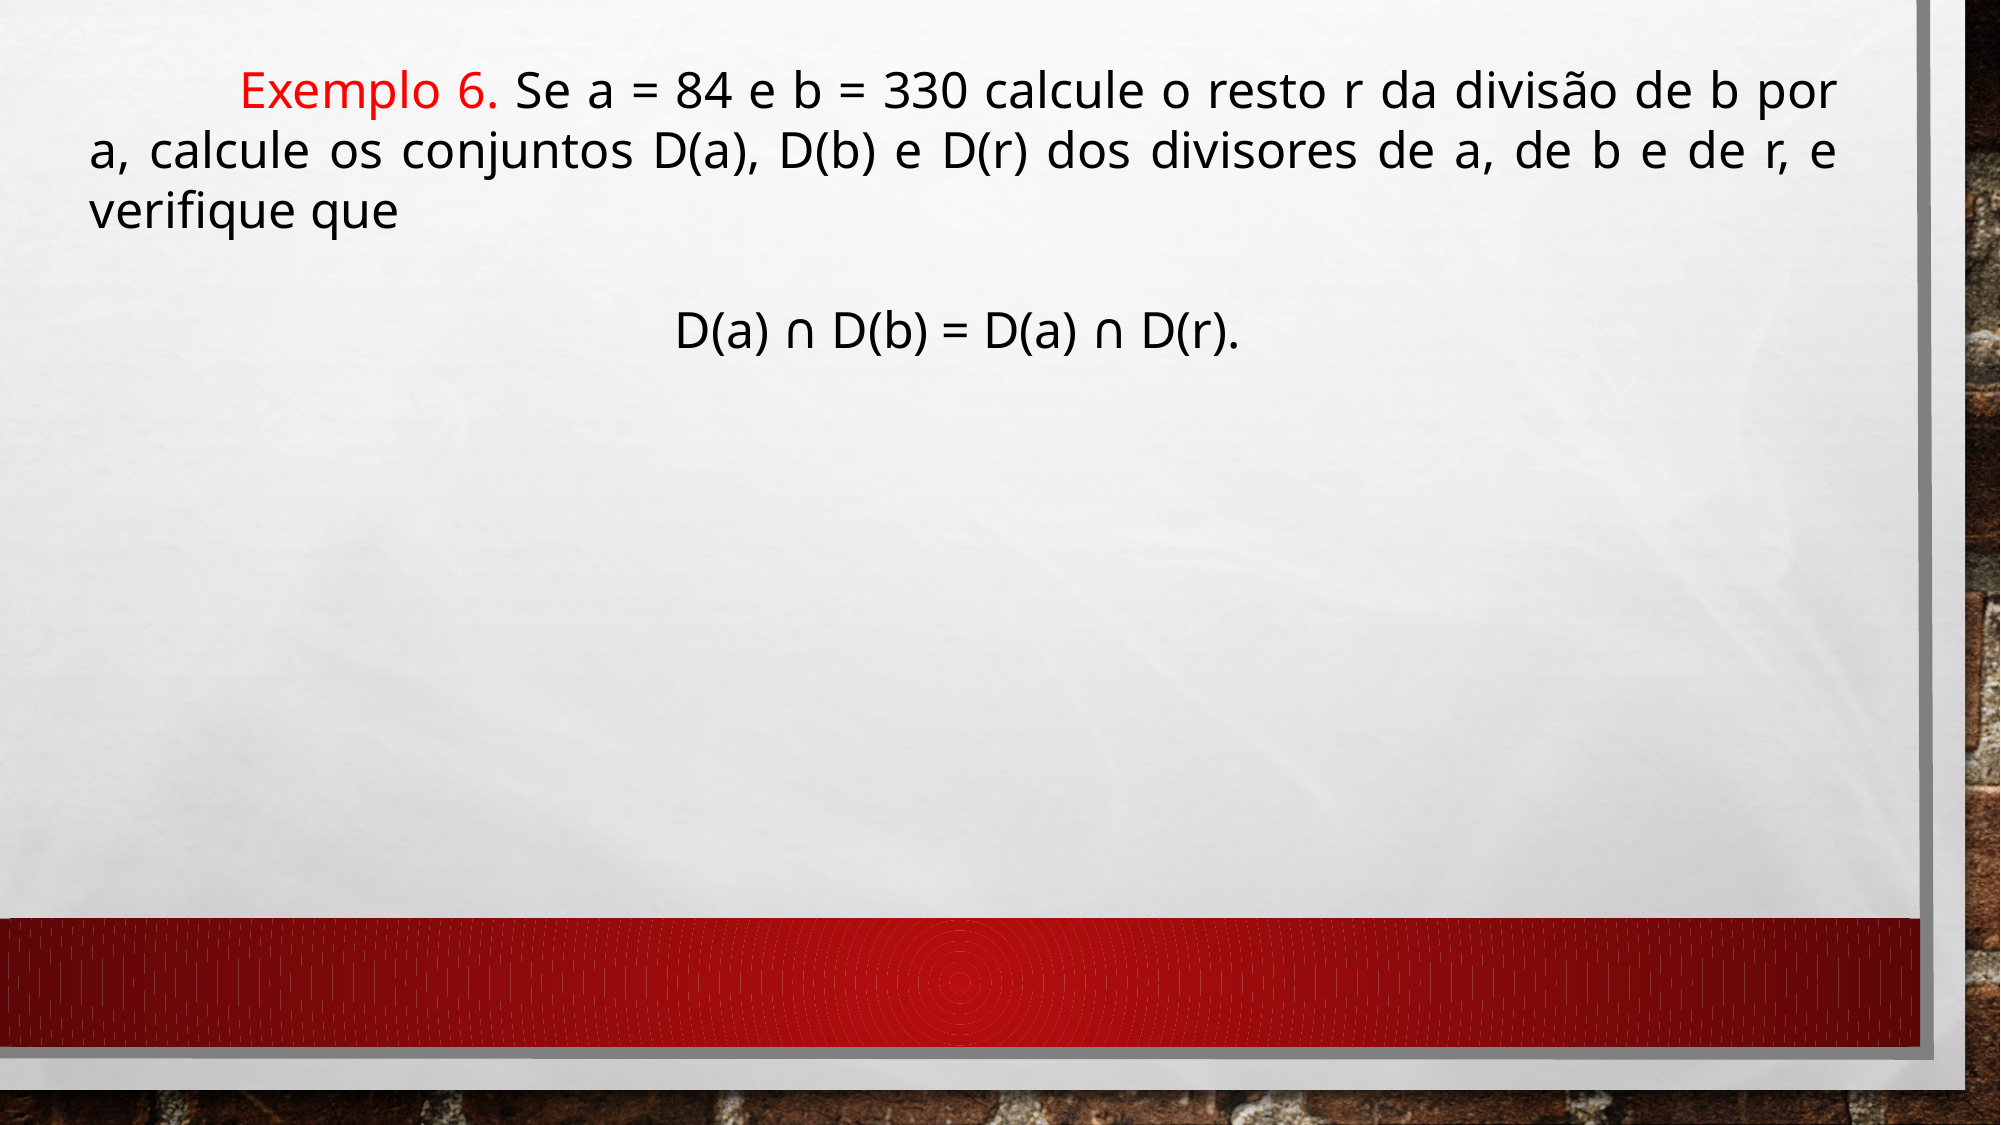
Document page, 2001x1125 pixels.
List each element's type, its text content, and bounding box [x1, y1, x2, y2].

picture [0, 0, 2000, 1125]
text_box Exemplo 6. Se a = 84 e b = 330 calcule o resto r da divisão de b por a, calcule os conjuntos D(a), D(b) e D(r) dos divisores de a, de b e de r, e verifique que D(a) ∩ D(b) = D(a) ∩ D(r). [75, 51, 1854, 366]
